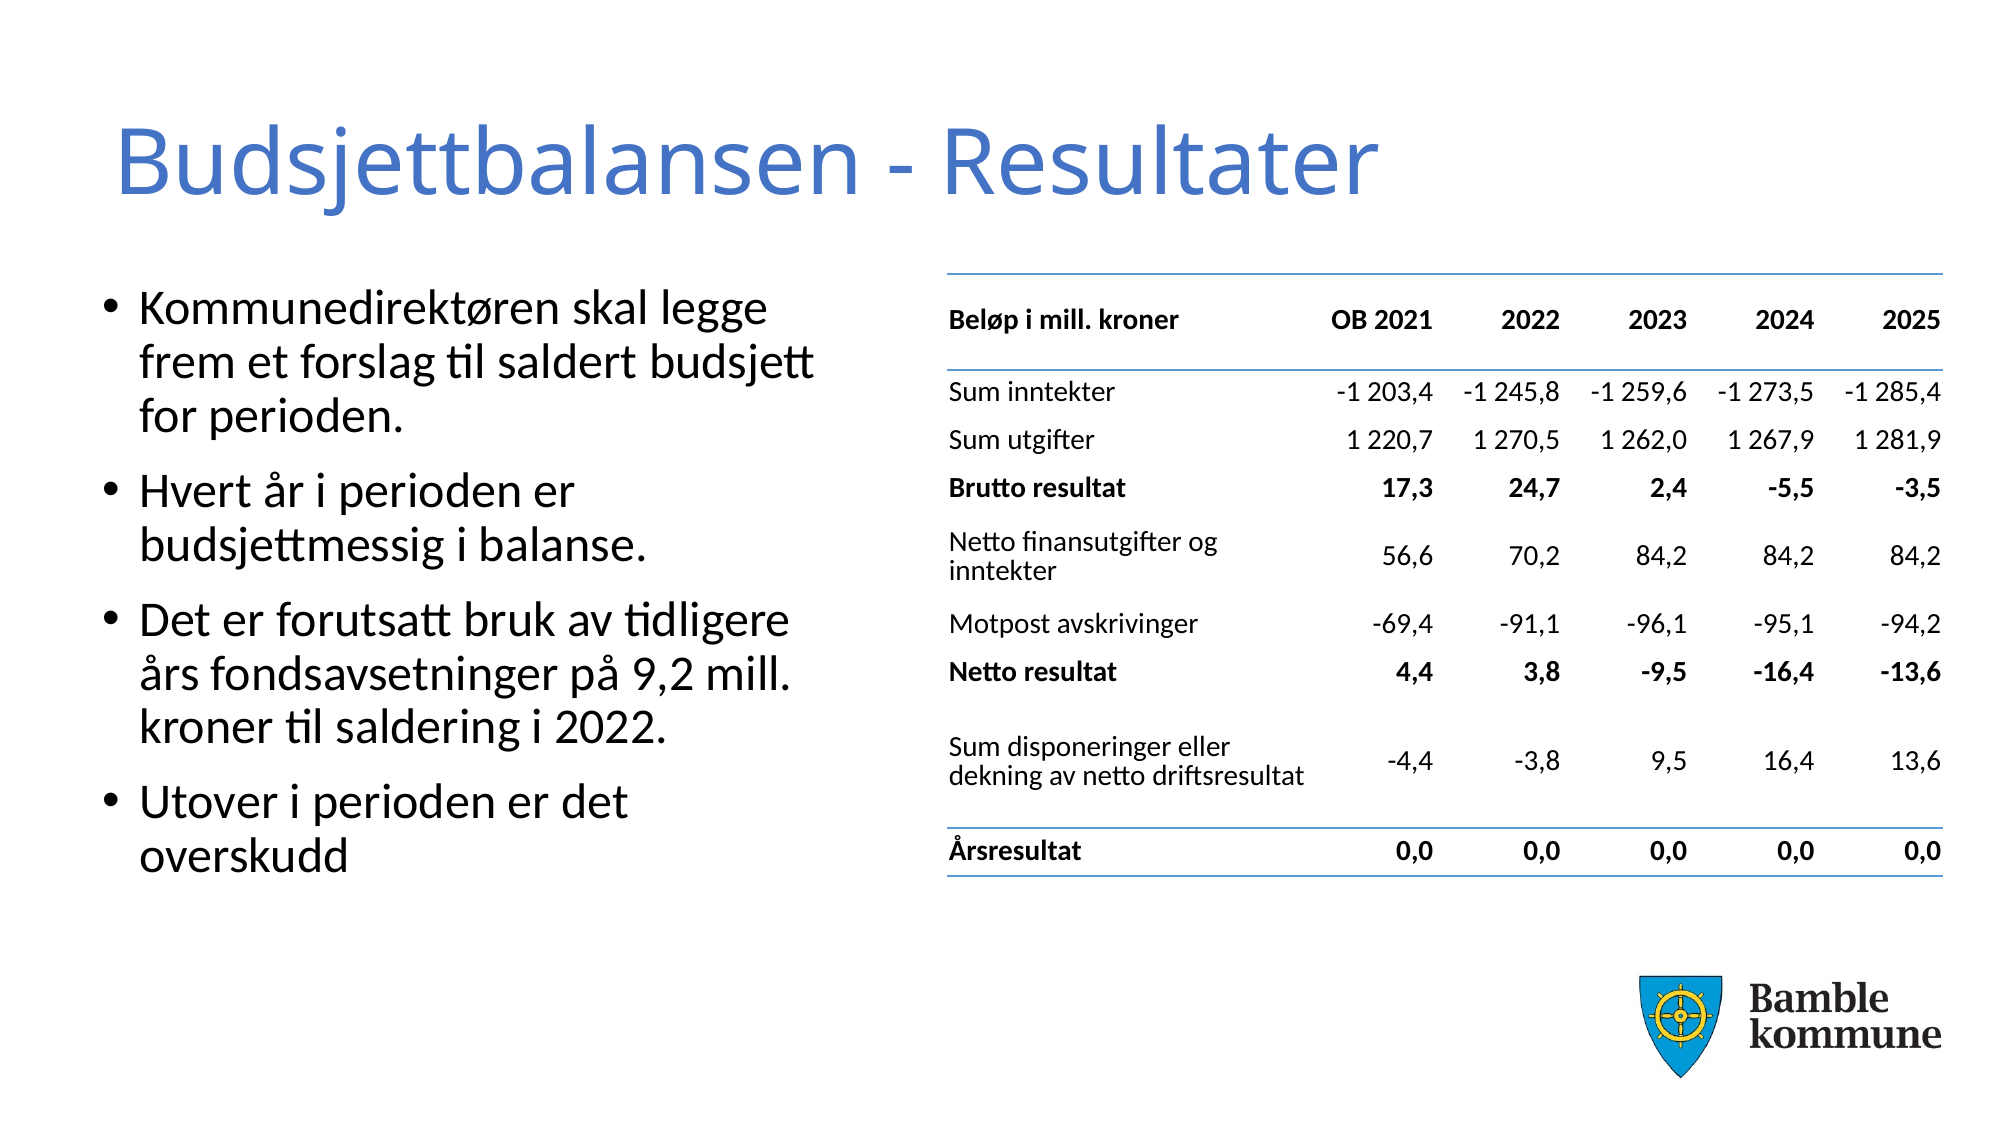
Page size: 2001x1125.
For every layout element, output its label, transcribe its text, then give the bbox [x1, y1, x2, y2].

table_cell -9,5 [1562, 649, 1689, 697]
table_cell 2,4 [1562, 466, 1689, 514]
table_cell Motpost avskrivinger [947, 601, 1308, 649]
table_cell -94,2 [1816, 601, 1943, 649]
table_cell 24,7 [1435, 466, 1562, 514]
table_cell -95,1 [1689, 601, 1816, 649]
table_cell 0,0 [1816, 829, 1943, 875]
table_cell -16,4 [1689, 649, 1816, 697]
table_cell -91,1 [1435, 601, 1562, 649]
table_cell Sum disponeringer eller dekning av netto driftsresultat [947, 697, 1308, 827]
table_header 2024 [1689, 275, 1816, 369]
table_cell 0,0 [1689, 829, 1816, 875]
table_cell -1 203,4 [1308, 371, 1435, 418]
table_cell 0,0 [1562, 829, 1689, 875]
table_header OB 2021 [1308, 275, 1435, 369]
list Kommunedirektøren skal legge frem et forslag til saldert budsjett for perioden. Hvert år i perioden er budsjettmessig i balanse. Det er forutsatt bruk av tidligere års fondsavsetninger på 9,2 mill. kroner til saldering i 2022. Utover i perioden er det overskudd [87, 273, 852, 988]
table_cell 17,3 [1308, 466, 1435, 514]
table_cell 84,2 [1689, 514, 1816, 601]
picture [1636, 973, 1944, 1080]
table_header 2022 [1435, 275, 1562, 369]
table_cell 70,2 [1435, 514, 1562, 601]
table_cell -13,6 [1816, 649, 1943, 697]
table_cell 84,2 [1816, 514, 1943, 601]
table_cell 84,2 [1562, 514, 1689, 601]
table_cell -5,5 [1689, 466, 1816, 514]
table_cell Netto finansutgifter og inntekter [947, 514, 1308, 601]
table_cell 1 267,9 [1689, 418, 1816, 466]
table_cell Sum inntekter [947, 371, 1308, 418]
table_cell -4,4 [1308, 697, 1435, 827]
table_cell 1 281,9 [1816, 418, 1943, 466]
table_cell -3,5 [1816, 466, 1943, 514]
table_cell -1 273,5 [1689, 371, 1816, 418]
table_cell -1 285,4 [1816, 371, 1943, 418]
table_cell -3,8 [1435, 697, 1562, 827]
table_cell 1 270,5 [1435, 418, 1562, 466]
table_cell 16,4 [1689, 697, 1816, 827]
table_cell 1 262,0 [1562, 418, 1689, 466]
table_cell -69,4 [1308, 601, 1435, 649]
title Budsjettbalansen - Resultater [98, 56, 1824, 274]
table_cell Sum utgifter [947, 418, 1308, 466]
table_header Beløp i mill. kroner [947, 275, 1308, 369]
table_header 2023 [1562, 275, 1689, 369]
table_cell Netto resultat [947, 649, 1308, 697]
table_cell 4,4 [1308, 649, 1435, 697]
table_cell 3,8 [1435, 649, 1562, 697]
table_cell Brutto resultat [947, 466, 1308, 514]
table_cell 0,0 [1308, 829, 1435, 875]
table_cell -1 245,8 [1435, 371, 1562, 418]
table_cell Årsresultat [947, 829, 1308, 875]
table_cell 56,6 [1308, 514, 1435, 601]
table_cell 9,5 [1562, 697, 1689, 827]
table_cell 0,0 [1435, 829, 1562, 875]
table_cell -1 259,6 [1562, 371, 1689, 418]
table_cell 1 220,7 [1308, 418, 1435, 466]
table_cell 13,6 [1816, 697, 1943, 827]
table_header 2025 [1816, 275, 1943, 369]
table_cell -96,1 [1562, 601, 1689, 649]
